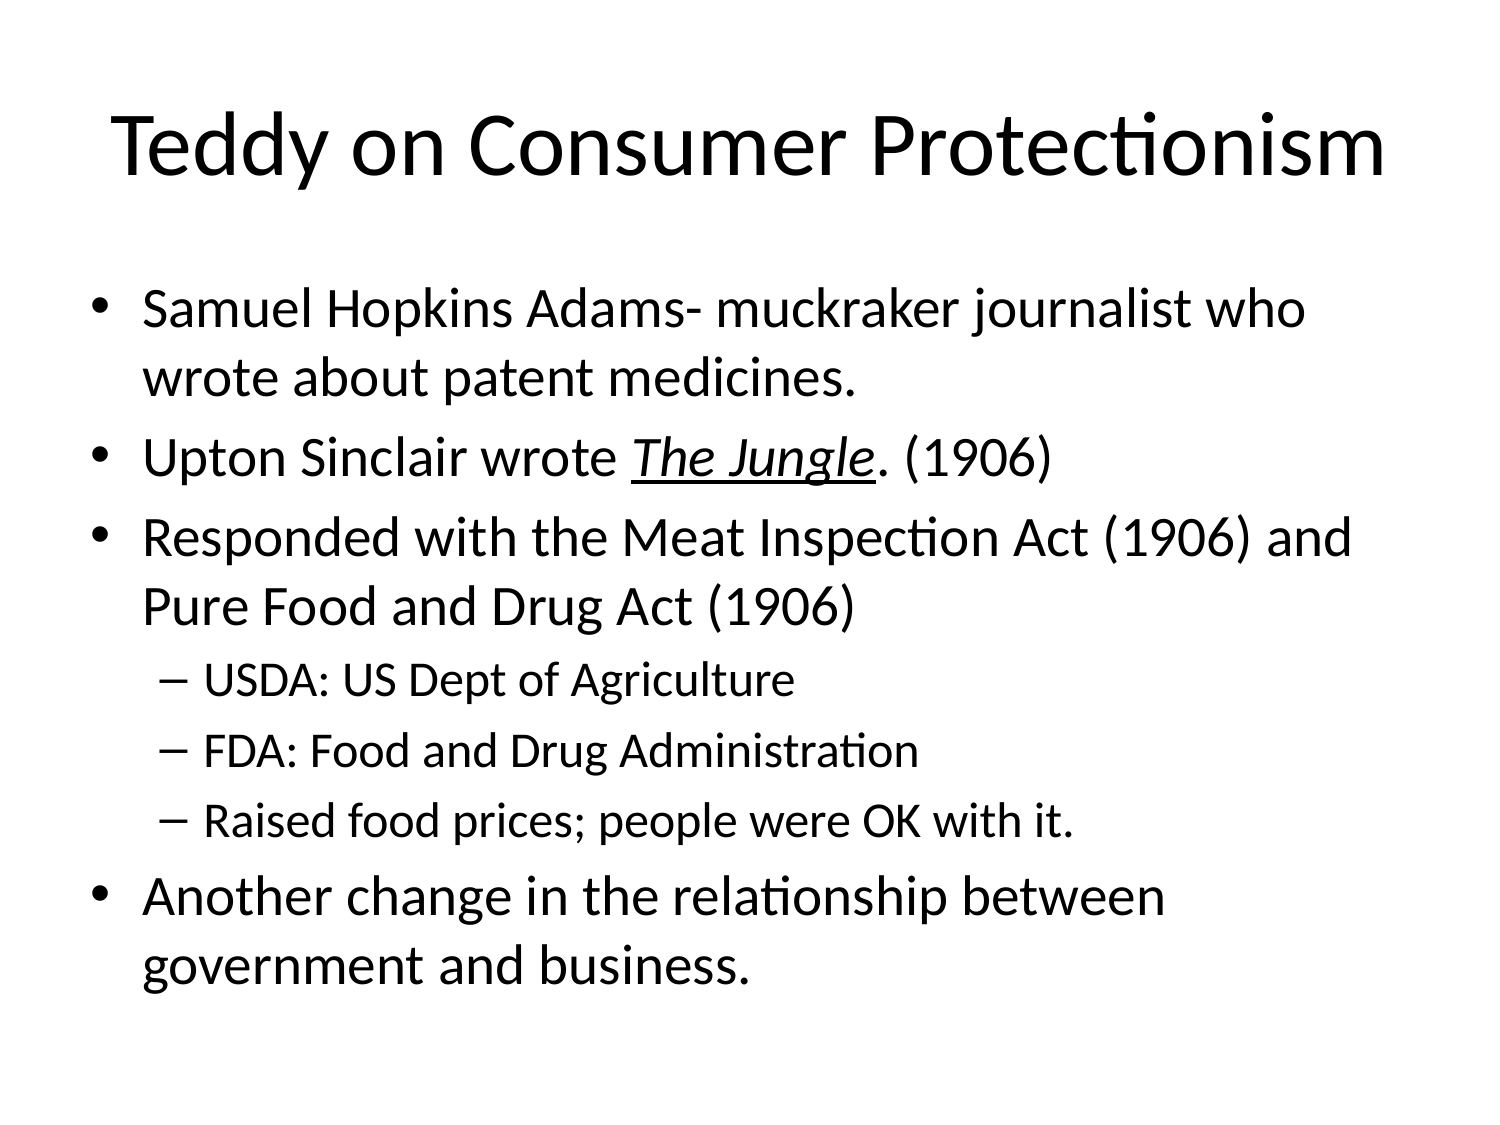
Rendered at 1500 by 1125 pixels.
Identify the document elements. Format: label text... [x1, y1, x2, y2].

title Teddy on Consumer Protectionism [75, 45, 1425, 233]
list Samuel Hopkins Adams- muckraker journalist who wrote about patent medicines. Upton Sinclair wrote The Jungle. (1906) Responded with the Meat Inspection Act (1906) and Pure Food and Drug Act (1906) USDA: US Dept of Agriculture FDA: Food and Drug Administration Raised food prices; people were OK with it. Another change in the relationship between government and business. [75, 262, 1425, 1005]
